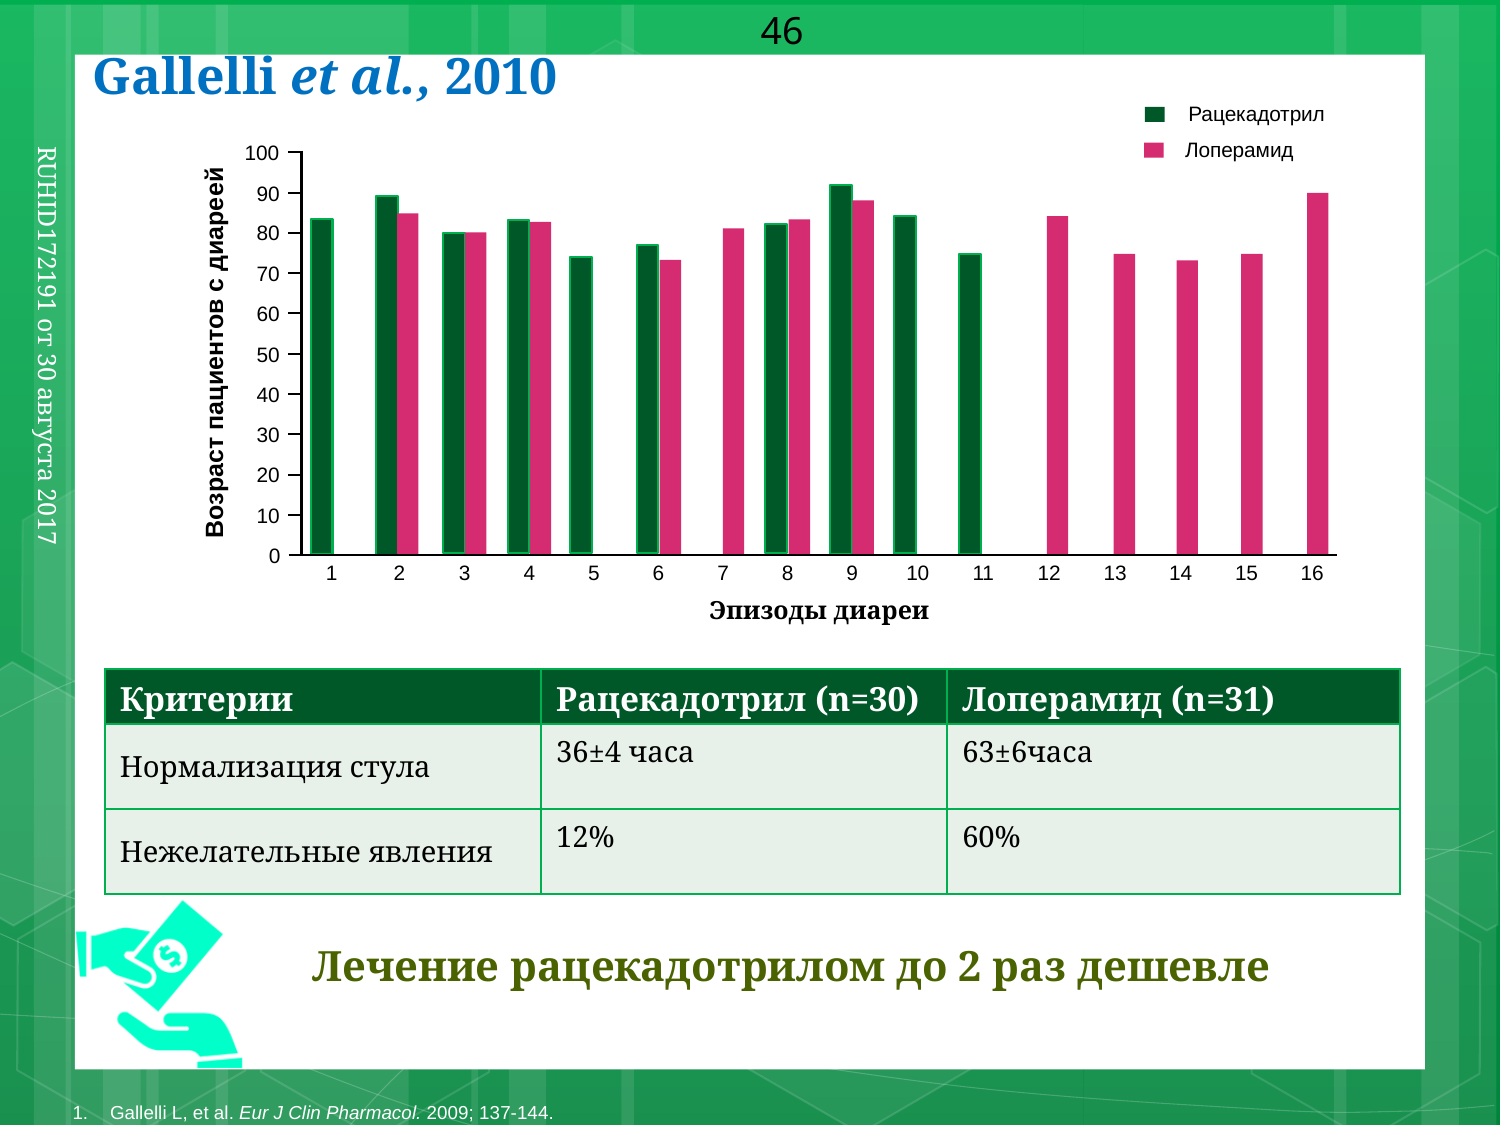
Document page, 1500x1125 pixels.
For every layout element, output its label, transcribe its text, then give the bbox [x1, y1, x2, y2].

text_box 1. Gallelli L, et al. Eur J Clin Pharmacol. 2009; 137-144. [72, 1100, 1151, 1124]
text_box Лечение рацекадотрилом до 2 раз дешевле [269, 932, 1356, 998]
table_header Лоперамид (n=31) [948, 670, 1399, 723]
text_box RUHID172191 от 30 августа 2017 [25, 131, 71, 874]
table_cell Нежелательные явления [106, 810, 540, 893]
table_cell Нормализация стула [106, 725, 540, 808]
table_cell 36±4 часа [542, 725, 946, 808]
picture [51, 881, 265, 1095]
table_cell 12% [542, 810, 946, 893]
table_header Критерии [106, 670, 540, 723]
slide_number 46 [745, 0, 965, 60]
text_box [196, 100, 1338, 625]
table_cell 63±6часа [948, 725, 1399, 808]
table_header Рацекадотрил (n=30) [542, 670, 946, 723]
table_cell 60% [948, 810, 1399, 893]
text_box Gallelli et al., 2010 [78, 37, 573, 113]
